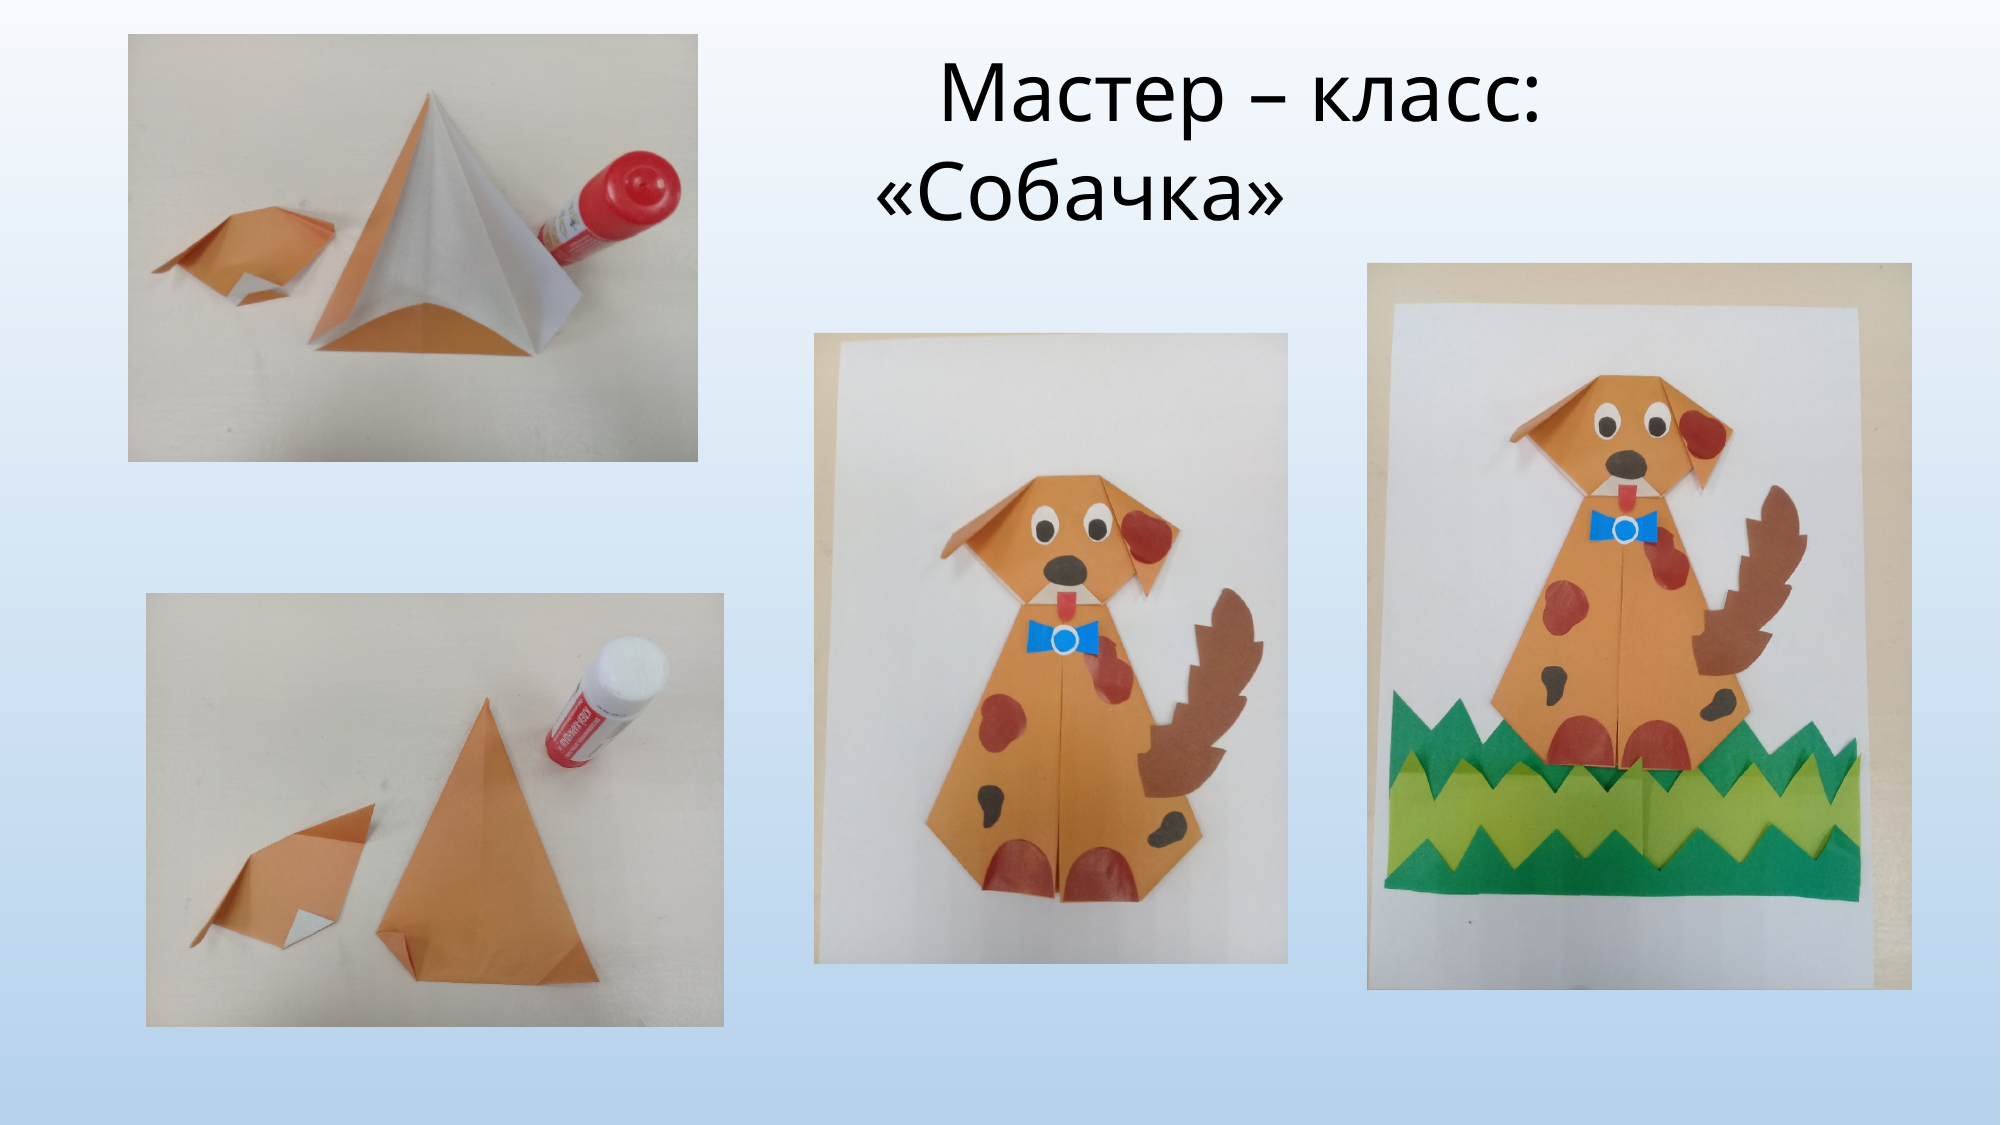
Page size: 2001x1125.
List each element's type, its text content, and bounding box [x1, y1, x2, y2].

picture [146, 593, 724, 1027]
picture [128, 34, 698, 462]
picture [734, 263, 2000, 989]
title Мастер – класс: «Собачка» [859, 34, 2000, 249]
